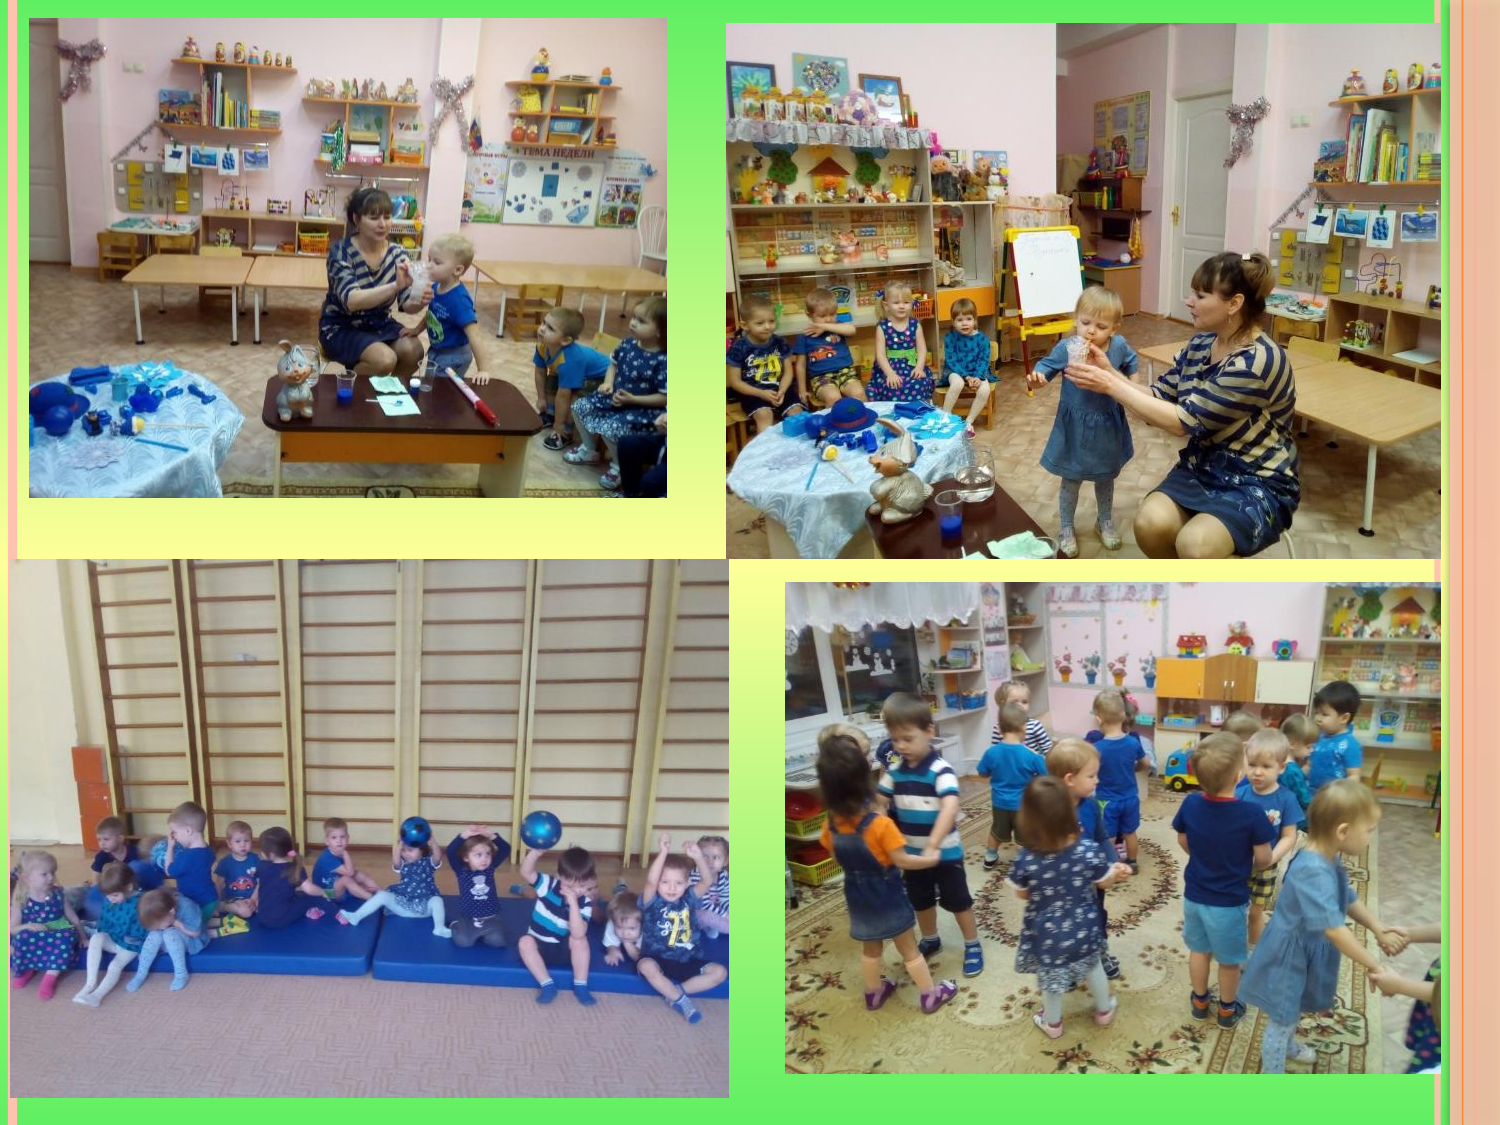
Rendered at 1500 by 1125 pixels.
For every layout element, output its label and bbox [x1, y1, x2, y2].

picture [10, 22, 1442, 1098]
picture [784, 581, 1442, 1075]
list [28, 18, 668, 498]
